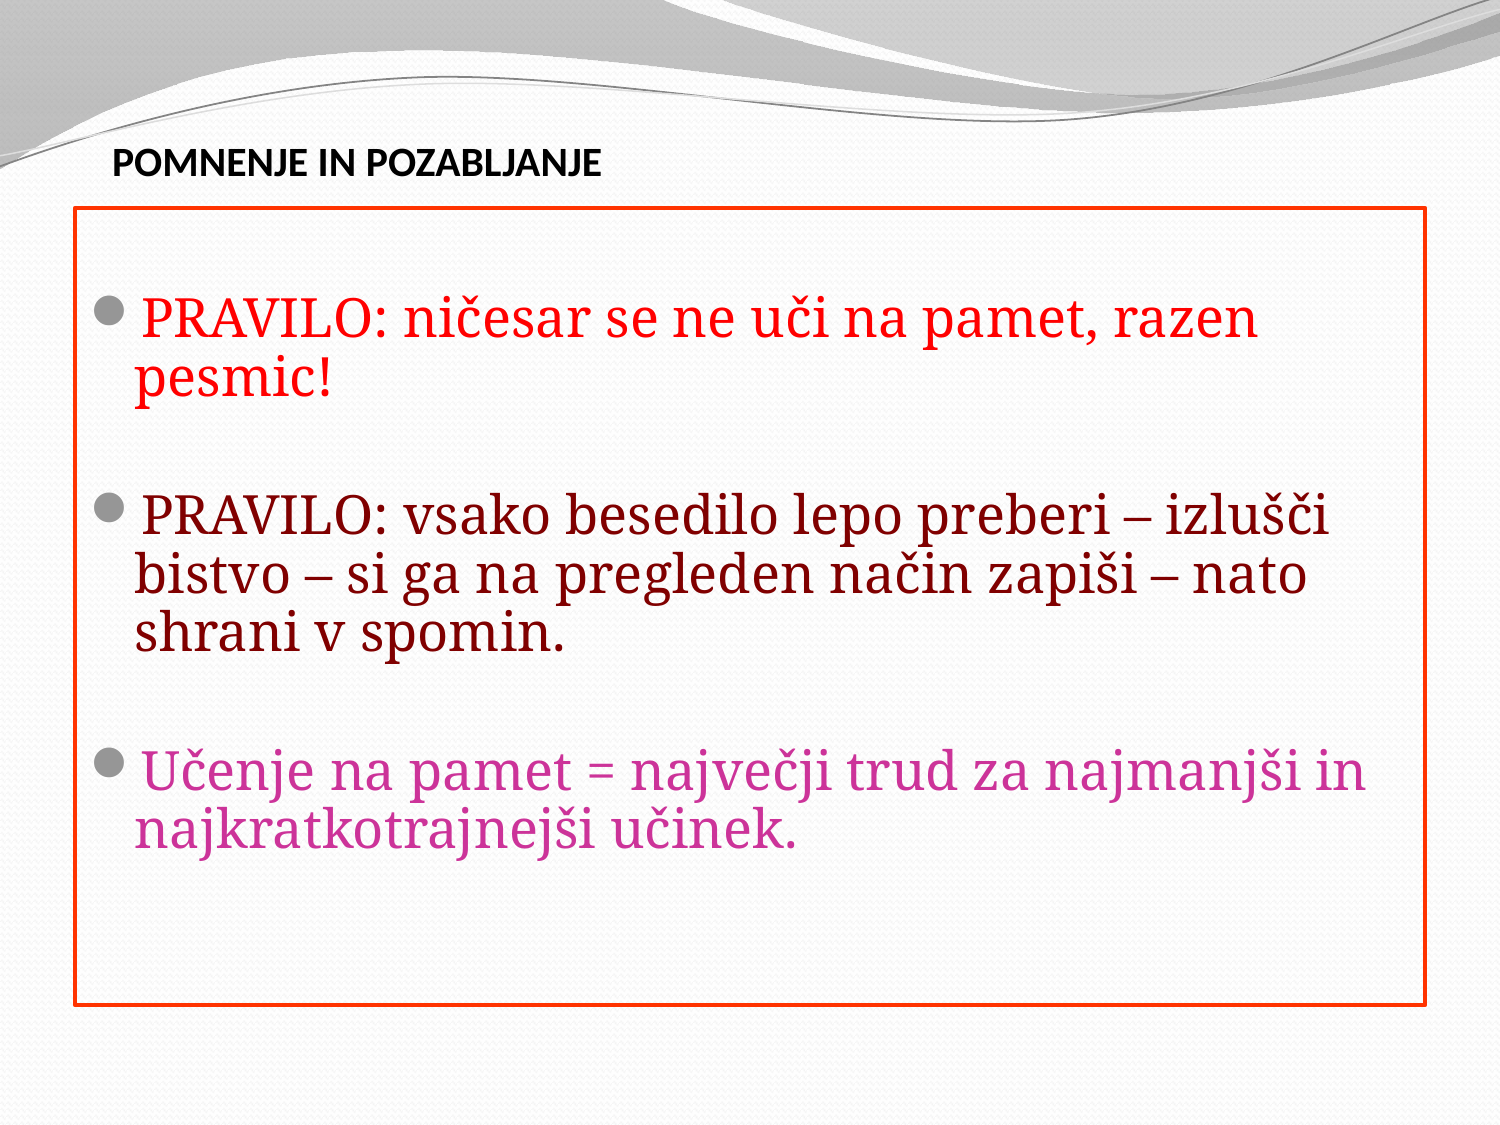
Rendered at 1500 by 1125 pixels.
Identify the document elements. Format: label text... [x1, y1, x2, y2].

title POMNENJE IN POZABLJANJE [112, 31, 1400, 185]
list PRAVILO: ničesar se ne uči na pamet, razen pesmic! PRAVILO: vsako besedilo lepo preberi – izlušči bistvo – si ga na pregleden način zapiši – nato shrani v spomin. Učenje na pamet = največji trud za najmanjši in najkratkotrajnejši učinek. [75, 208, 1425, 1005]
